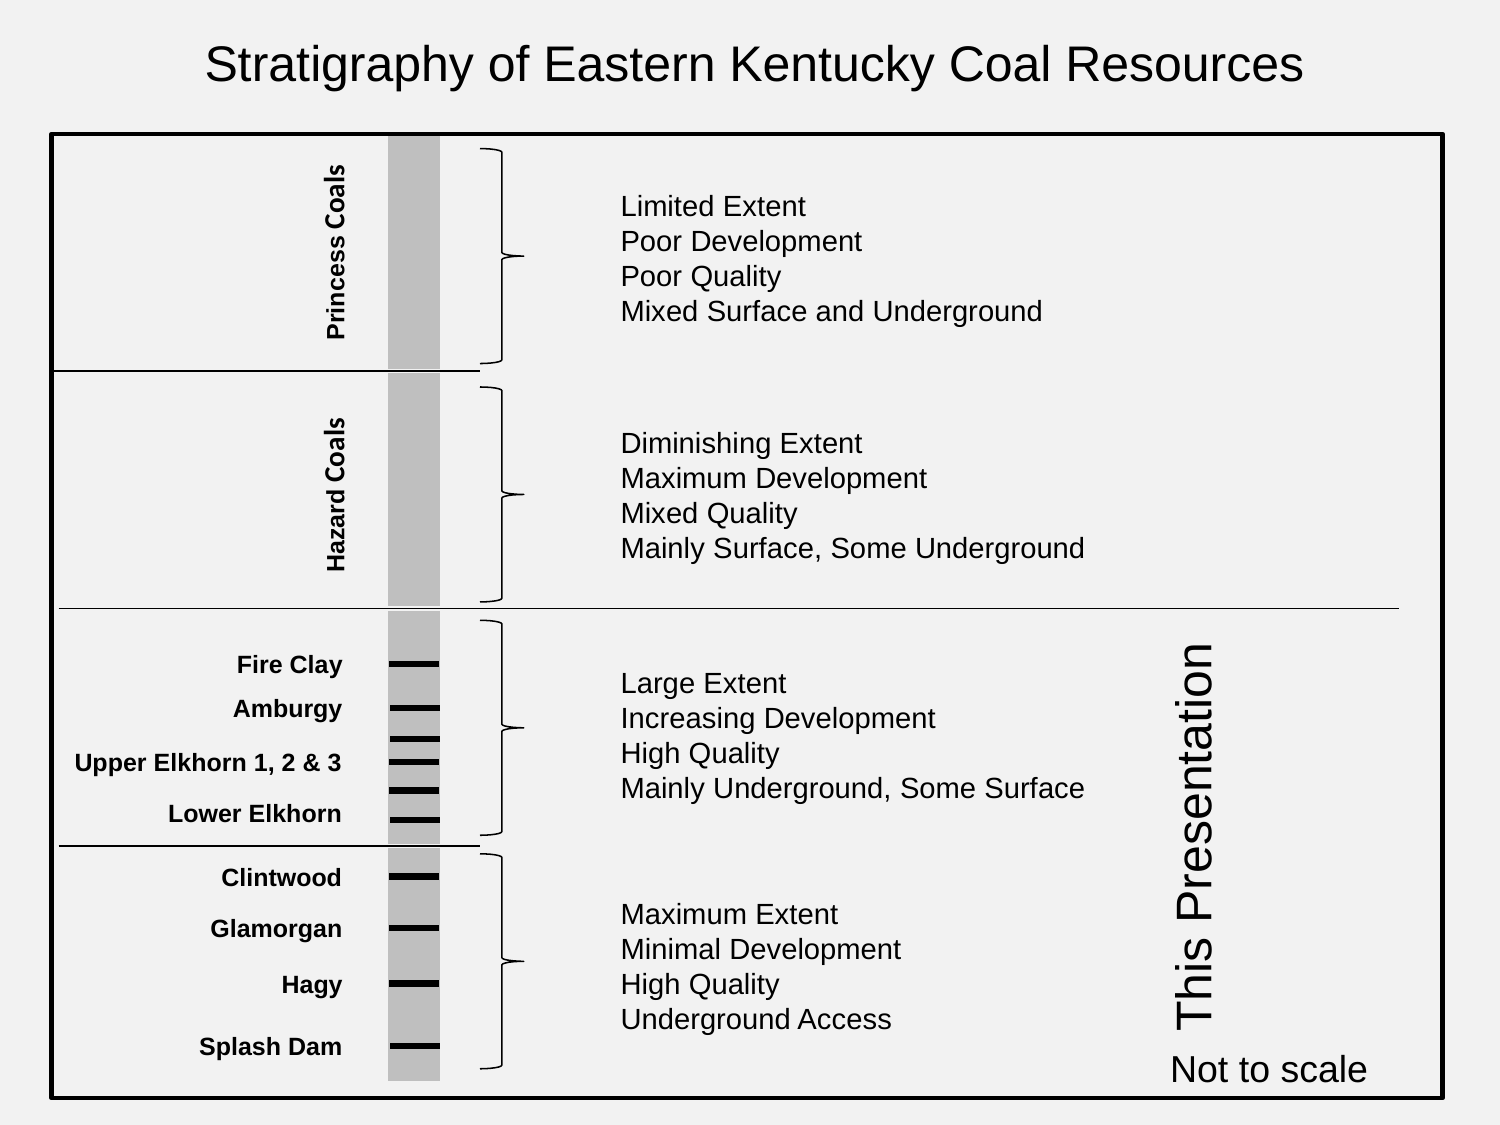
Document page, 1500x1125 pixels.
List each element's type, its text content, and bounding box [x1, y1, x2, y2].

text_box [51, 133, 1443, 1099]
text_box Stratigraphy of Eastern Kentucky Coal Resources [189, 24, 1320, 99]
